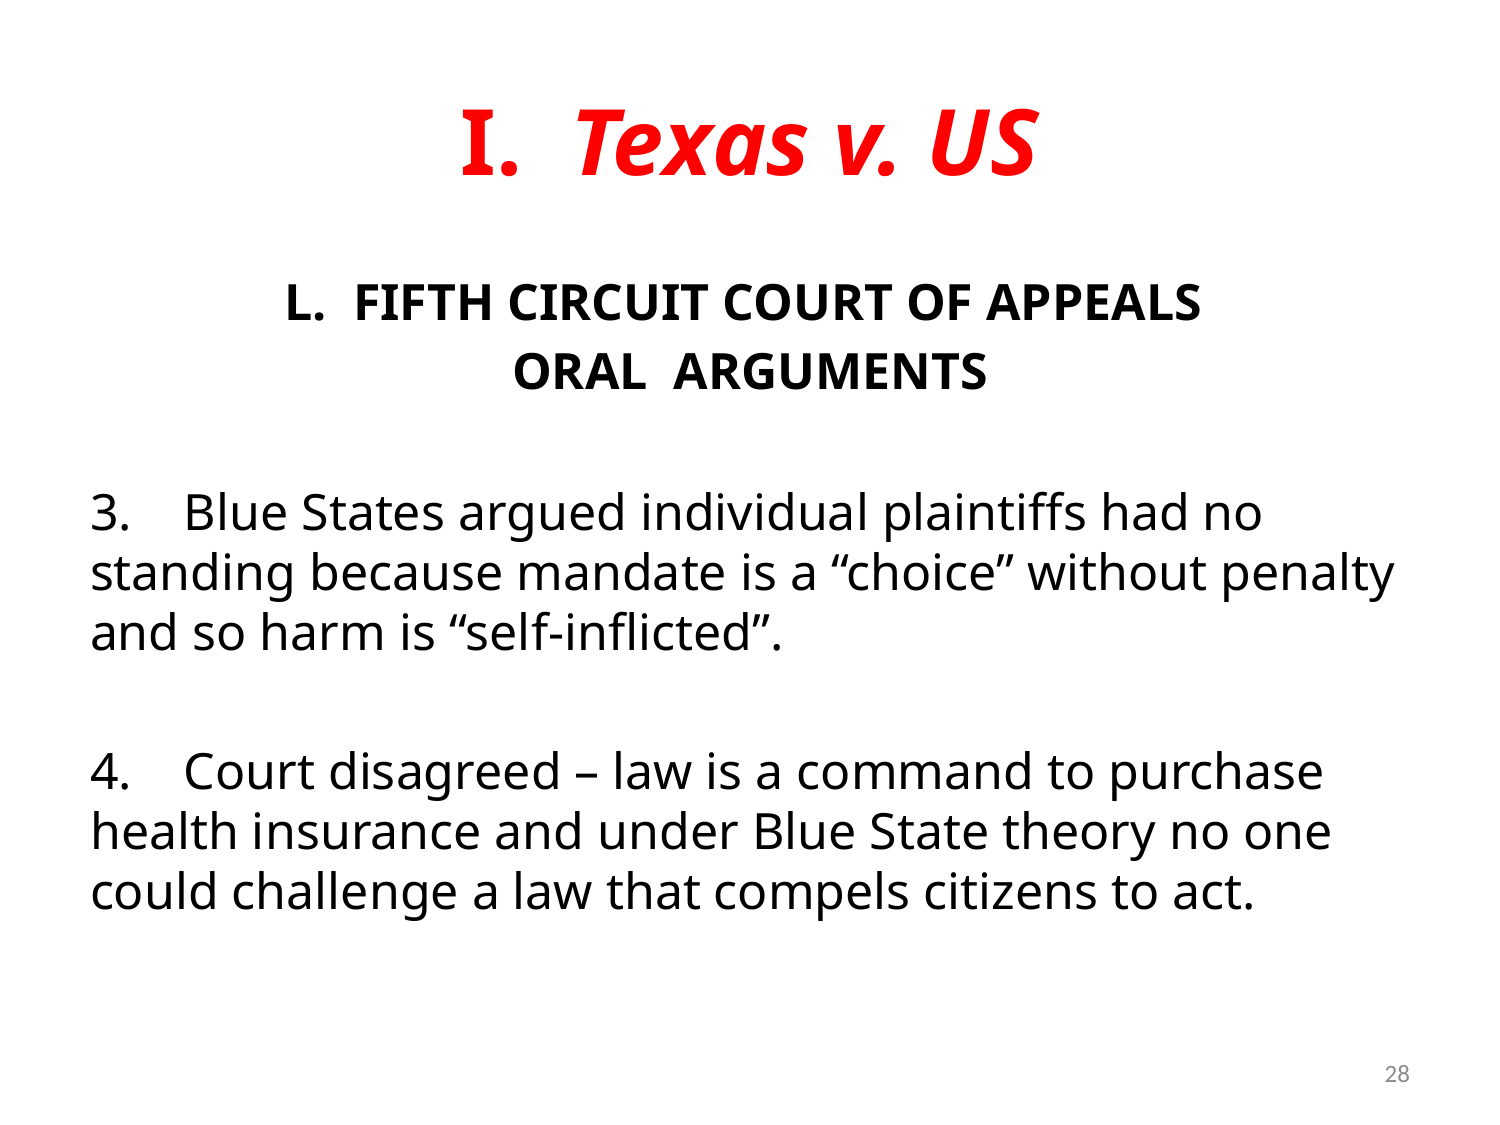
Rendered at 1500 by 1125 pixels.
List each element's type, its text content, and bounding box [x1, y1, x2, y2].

list L. FIFTH CIRCUIT COURT OF APPEALS ORAL ARGUMENTS 3. Blue States argued individual plaintiffs had no standing because mandate is a “choice” without penalty and so harm is “self-inflicted”. 4. Court disagreed – law is a command to purchase health insurance and under Blue State theory no one could challenge a law that compels citizens to act. [75, 262, 1425, 1005]
title I. Texas v. US [75, 45, 1425, 233]
slide_number 28 [1074, 1042, 1425, 1103]
